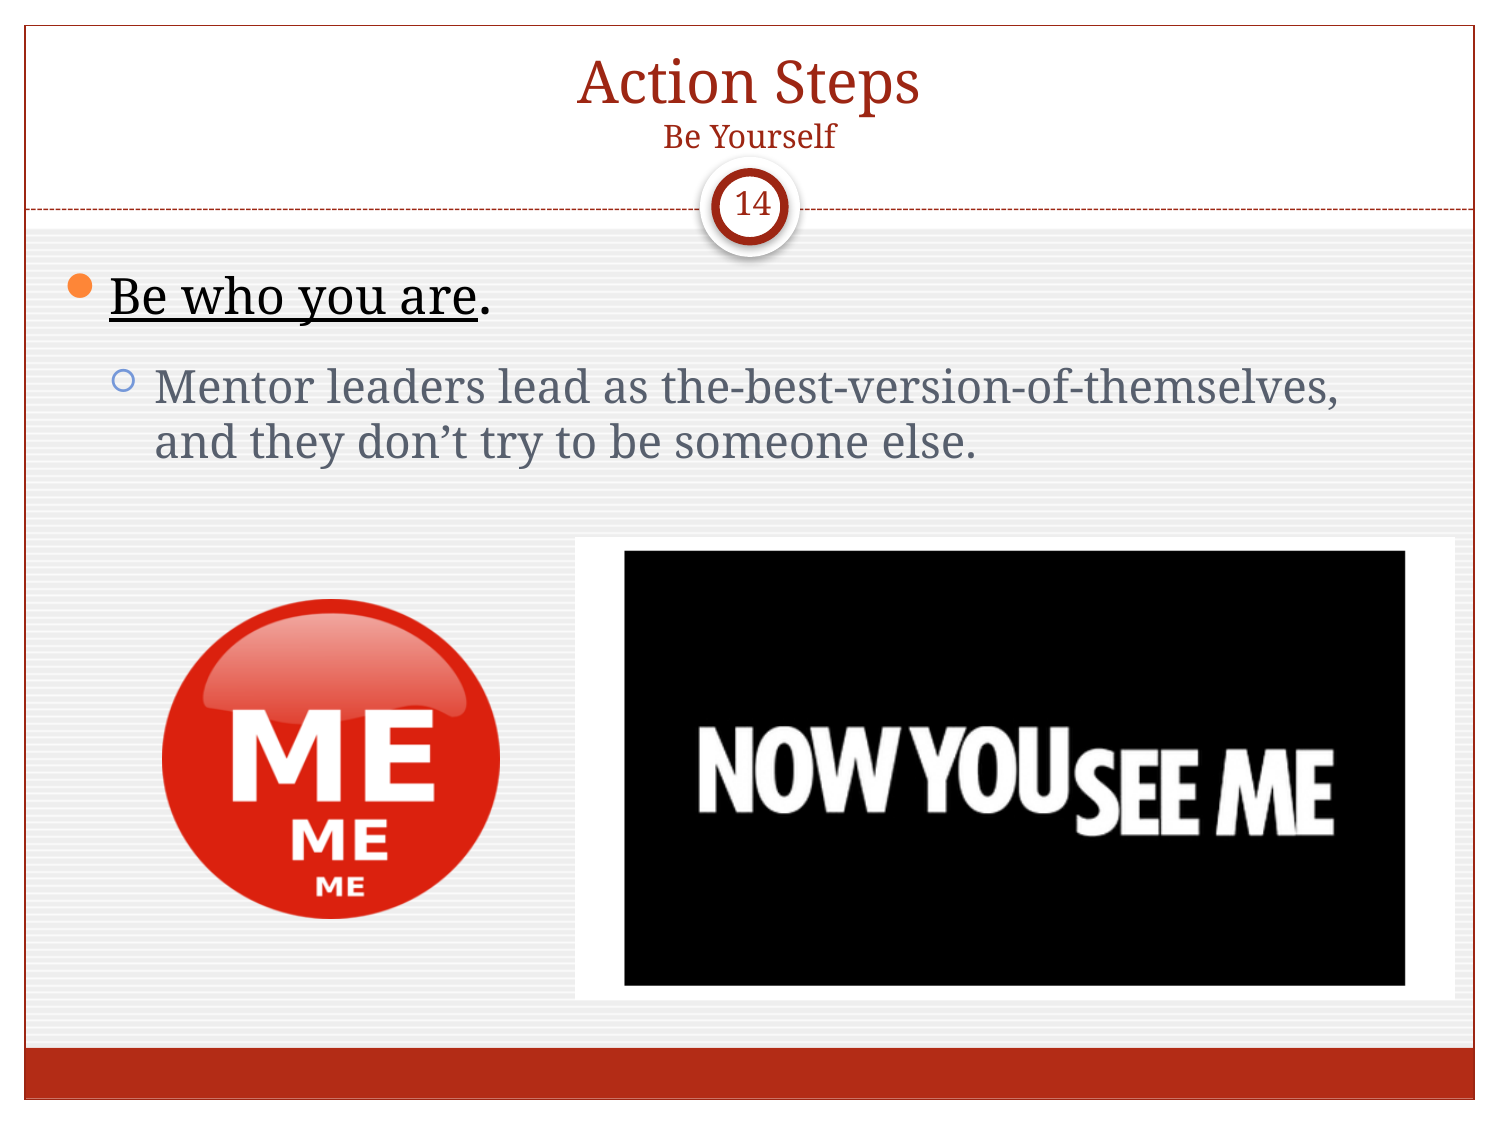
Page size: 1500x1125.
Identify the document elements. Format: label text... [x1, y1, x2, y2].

title Action Steps Be Yourself [49, 37, 1450, 162]
slide_number 14 [715, 168, 791, 241]
picture [574, 537, 1455, 1001]
picture [162, 599, 501, 919]
list Be who you are. Mentor leaders lead as the-best-version-of-themselves, and they don’t try to be someone else. [49, 250, 1445, 1001]
